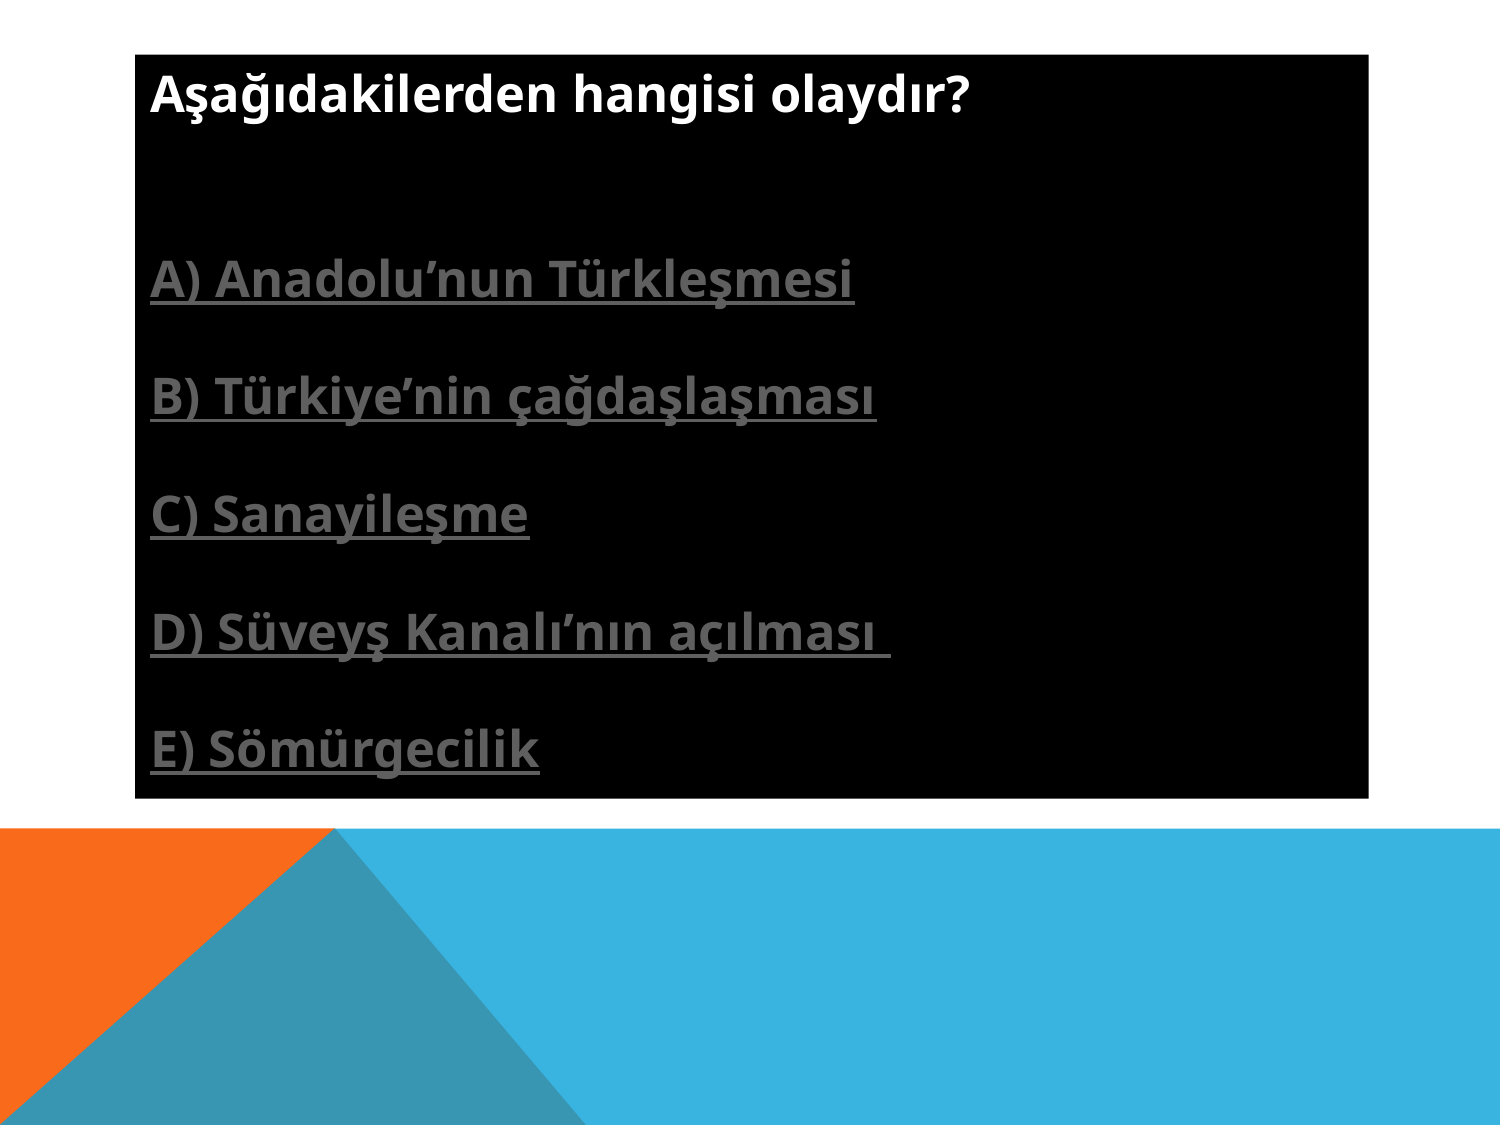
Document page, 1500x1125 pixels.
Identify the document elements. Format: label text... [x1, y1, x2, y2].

list Aşağıdakilerden hangisi olaydır? A) Anadolu’nun Türkleşmesi B) Türkiye’nin çağdaşlaşması C) Sanayileşme D) Süveyş Kanalı’nın açılması E) Sömürgecilik [135, 54, 1369, 799]
